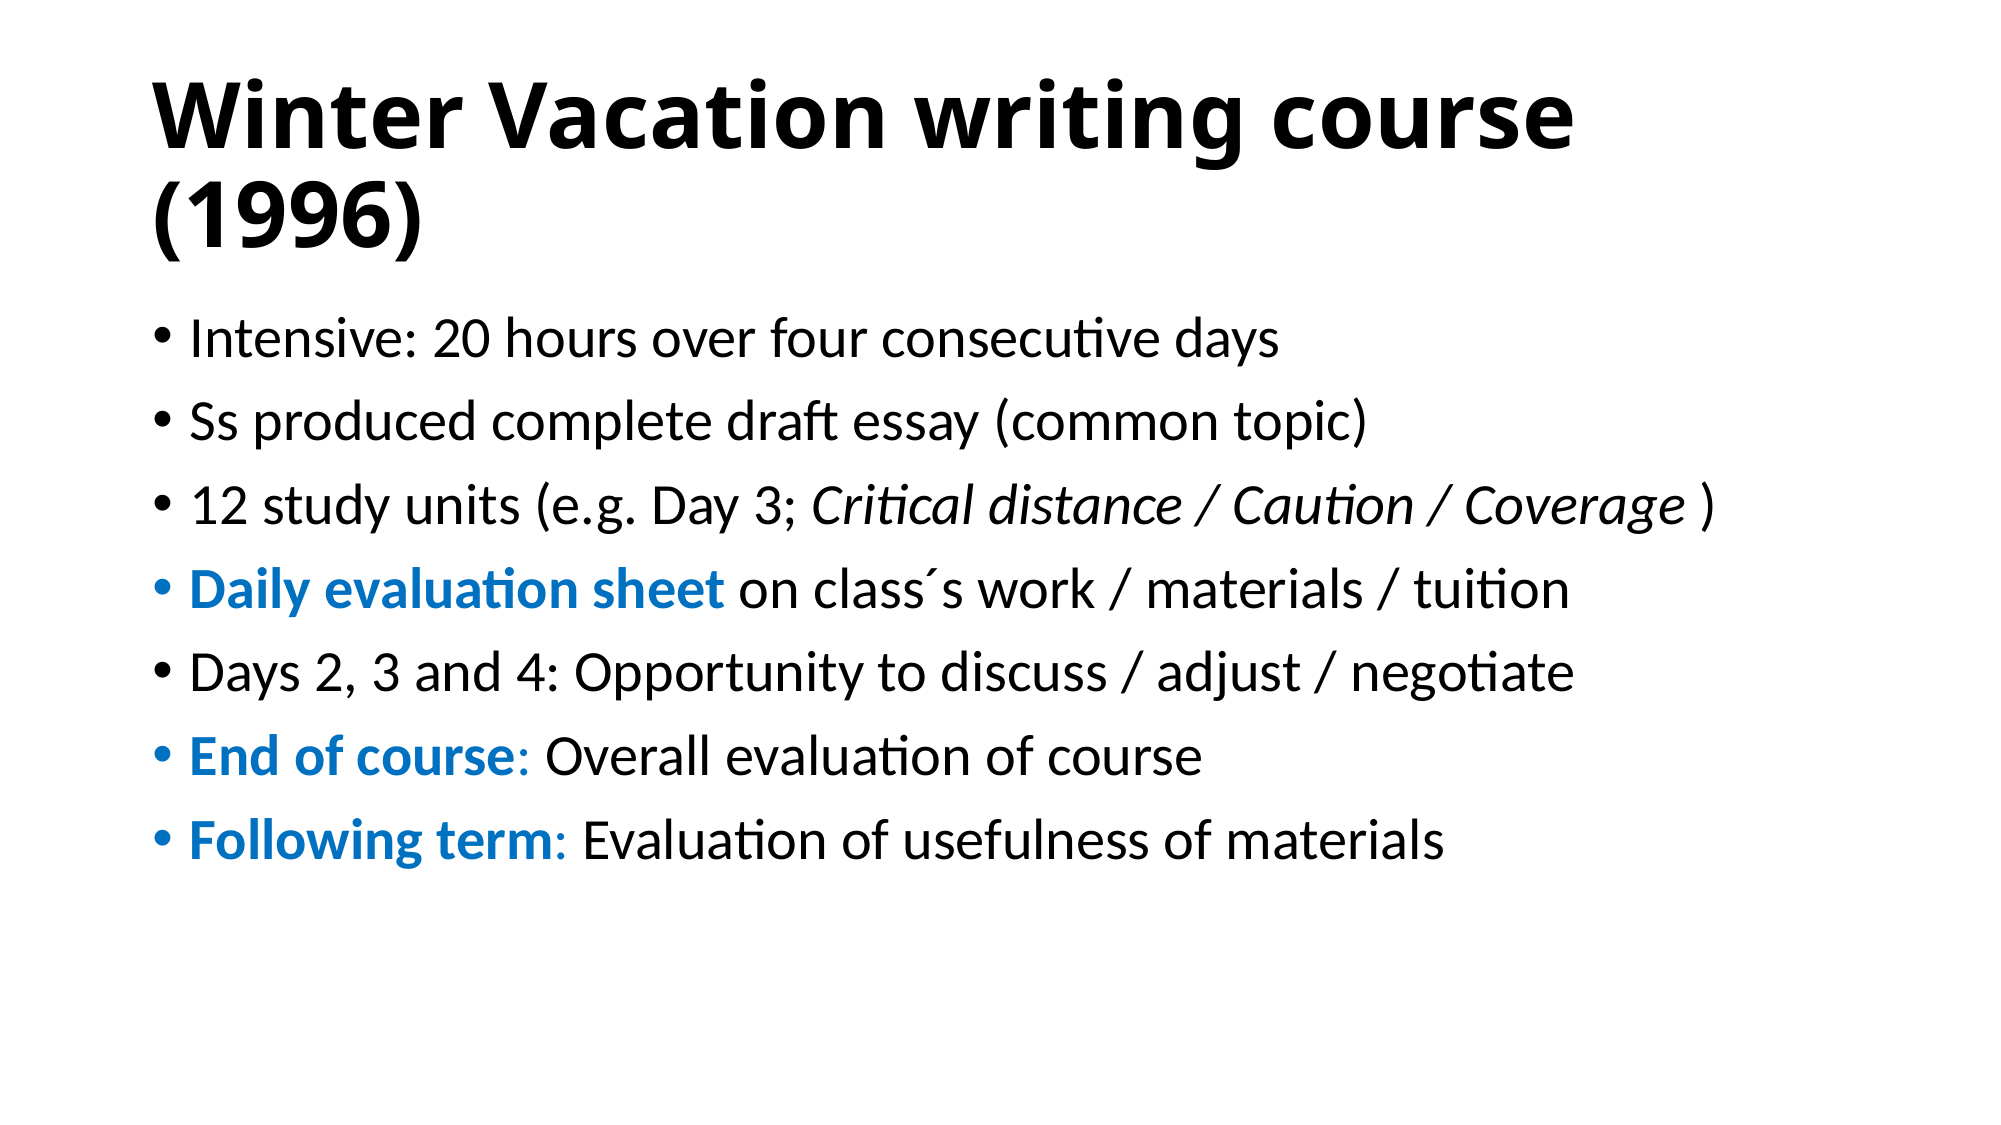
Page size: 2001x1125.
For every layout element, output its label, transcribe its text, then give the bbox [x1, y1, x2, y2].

list Intensive: 20 hours over four consecutive days Ss produced complete draft essay (common topic) 12 study units (e.g. Day 3; Critical distance / Caution / Coverage ) Daily evaluation sheet on class´s work / materials / tuition Days 2, 3 and 4: Opportunity to discuss / adjust / negotiate End of course: Overall evaluation of course Following term: Evaluation of usefulness of materials [137, 299, 1863, 1014]
title Winter Vacation writing course (1996) [137, 59, 1863, 278]
